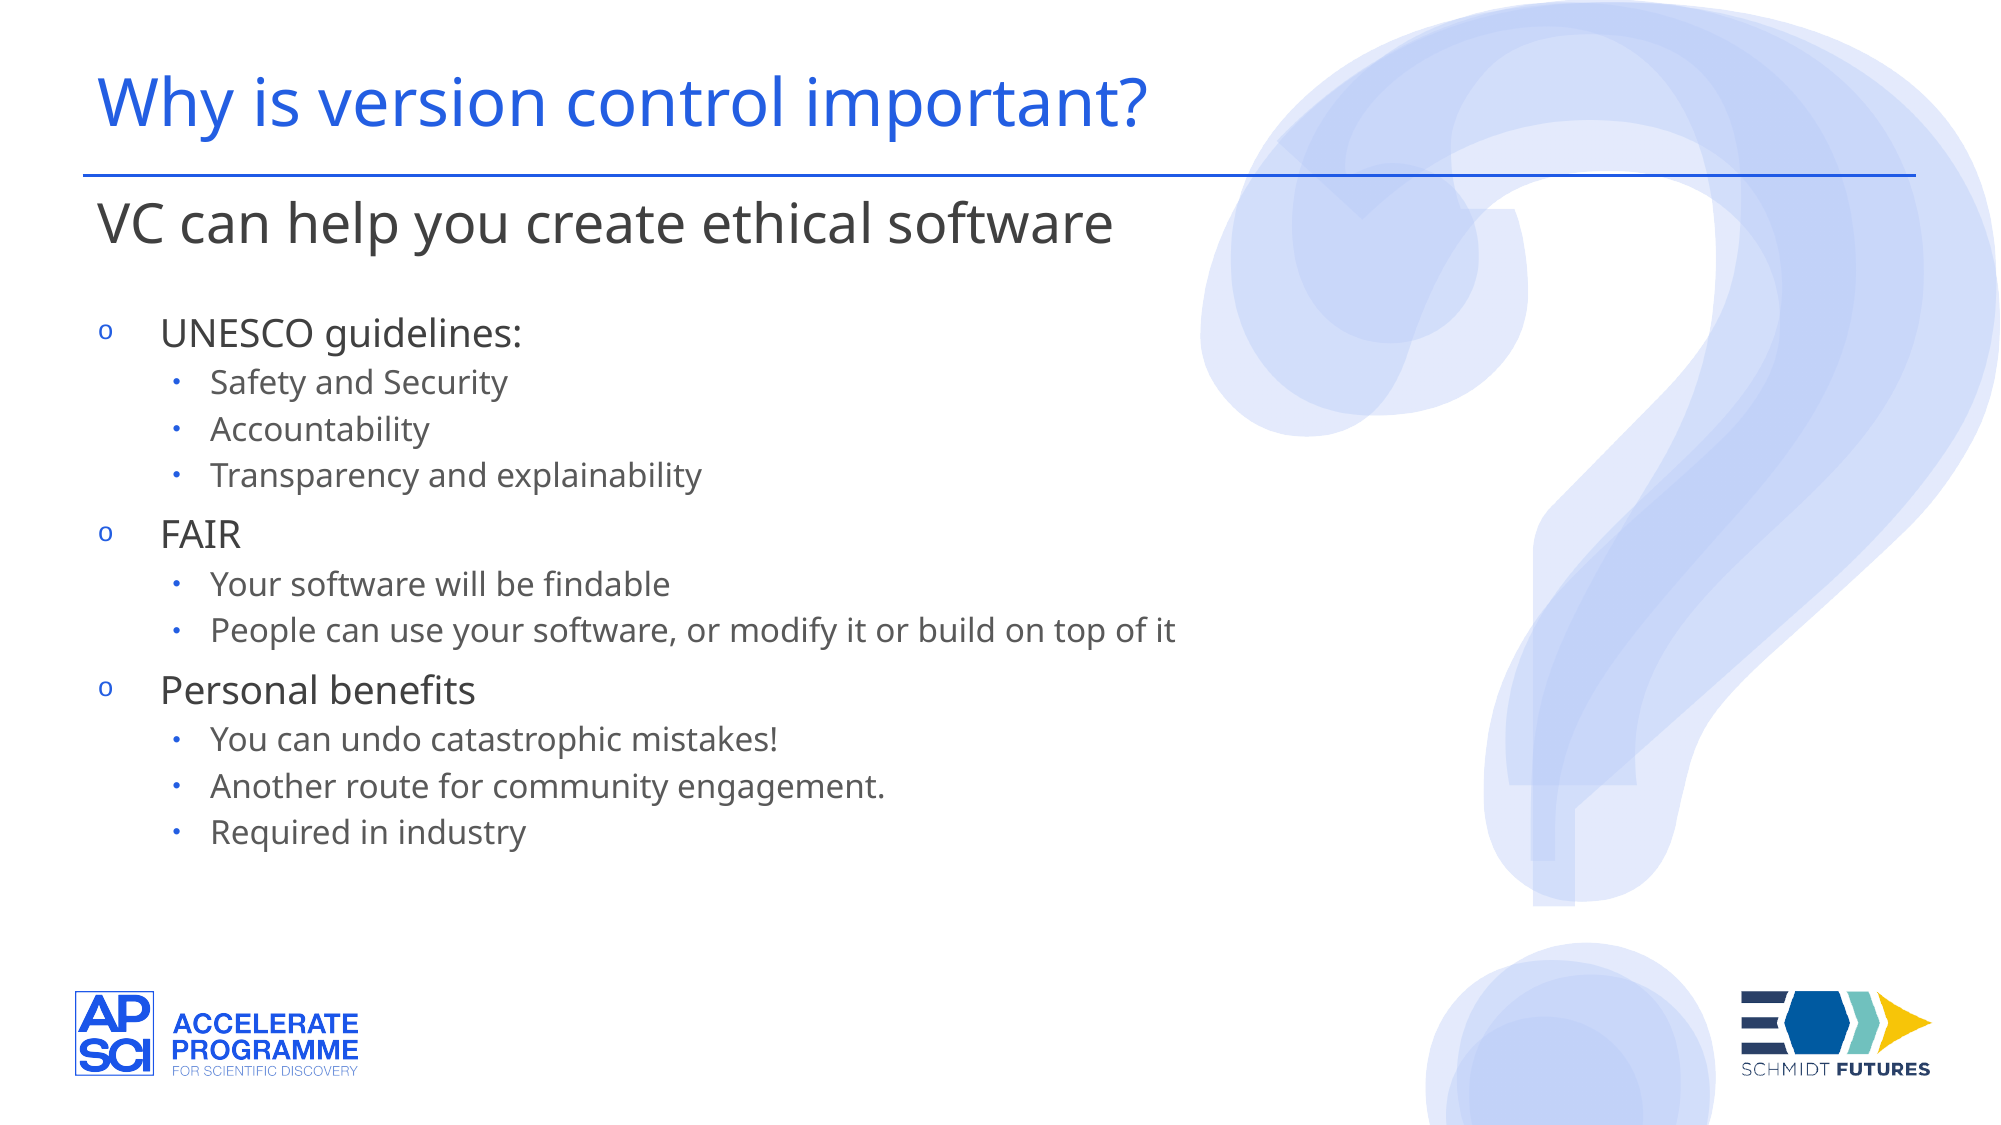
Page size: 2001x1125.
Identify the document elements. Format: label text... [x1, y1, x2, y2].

list UNESCO guidelines: Safety and Security Accountability Transparency and explainability FAIR Your software will be findable People can use your software, or modify it or build on top of it Personal benefits You can undo catastrophic mistakes! Another route for community engagement. Required in industry [82, 306, 1916, 962]
list Why is version control important? [82, 61, 1916, 166]
picture [75, 991, 358, 1076]
list VC can help you create ethical software [82, 187, 1916, 287]
picture [1741, 991, 1933, 1076]
